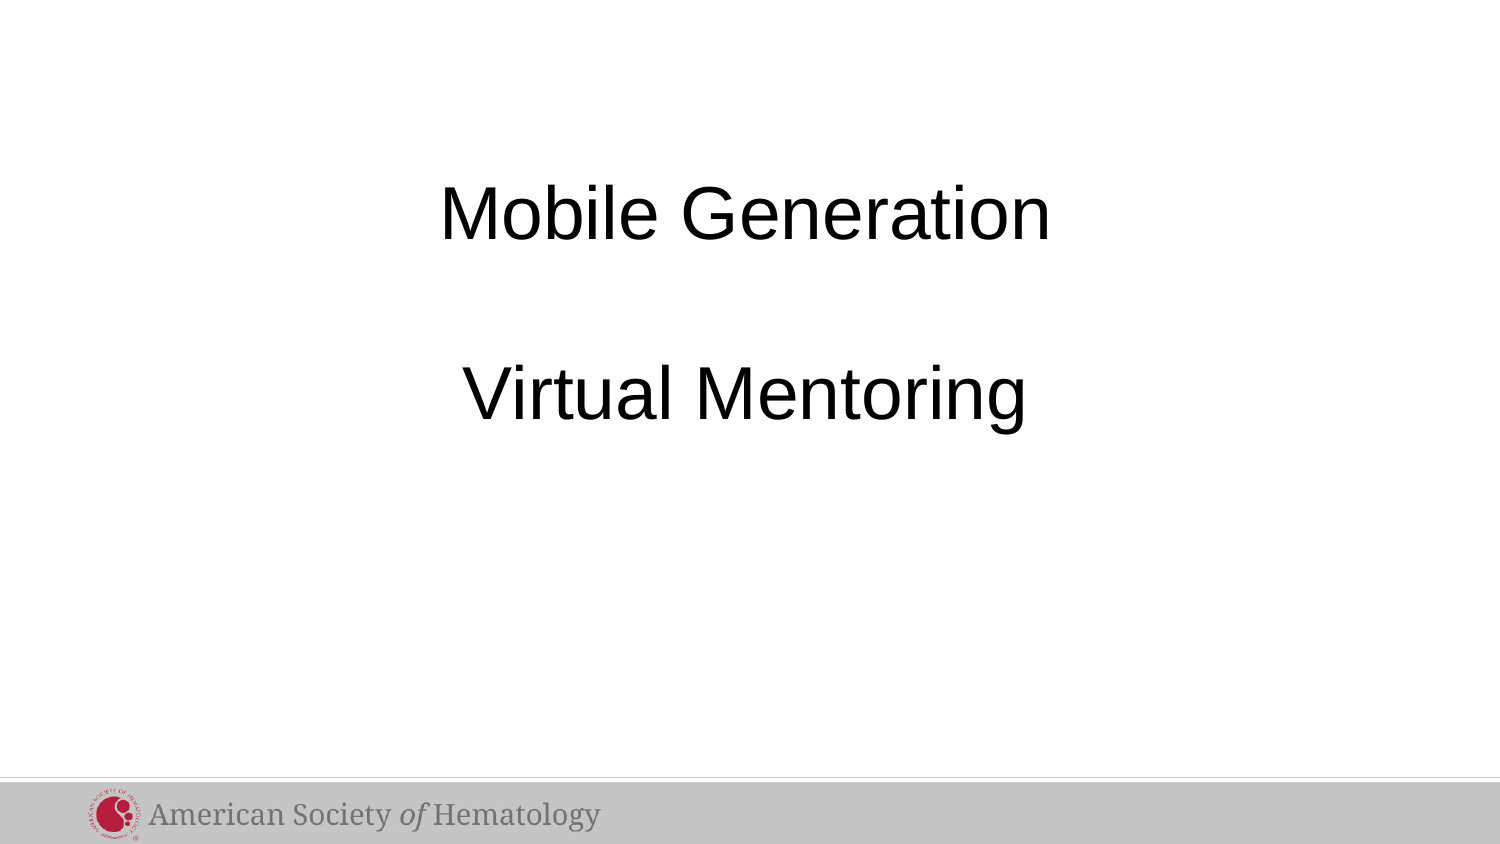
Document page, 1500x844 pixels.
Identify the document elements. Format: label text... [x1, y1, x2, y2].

picture [0, 0, 1500, 844]
text_box Mobile Generation Virtual Mentoring [96, 156, 1395, 622]
